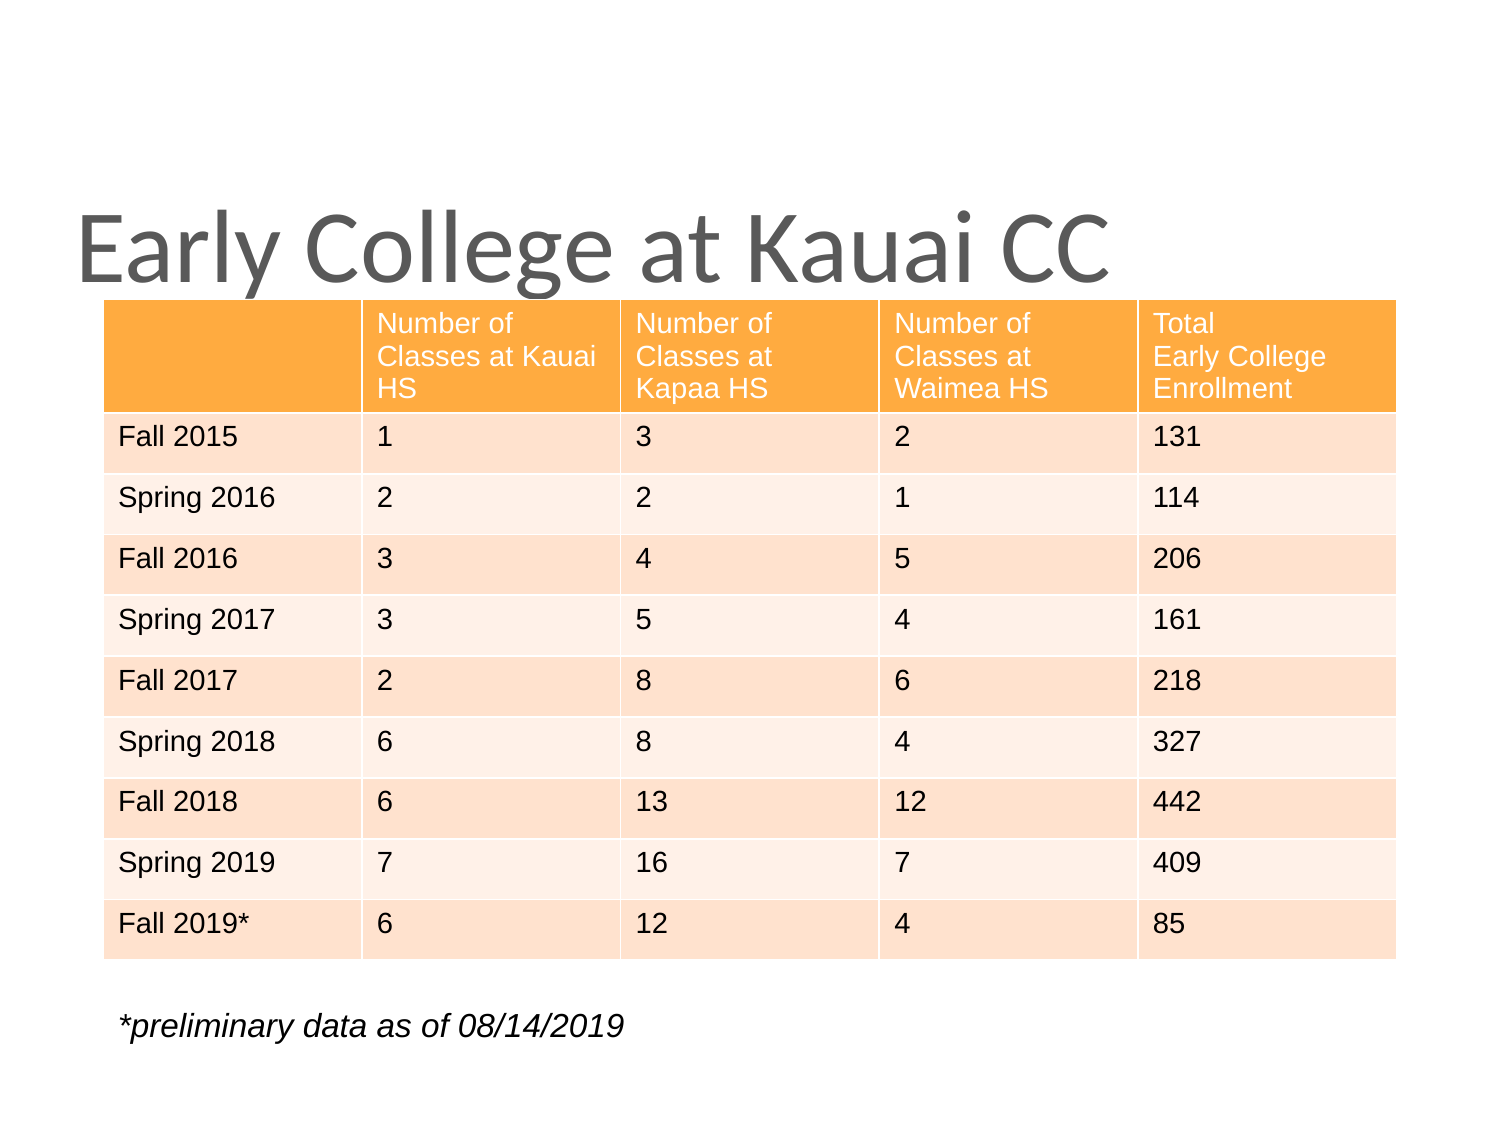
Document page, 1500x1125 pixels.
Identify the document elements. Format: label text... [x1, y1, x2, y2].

table_cell 327 [1139, 718, 1396, 777]
table_cell Spring 2018 [104, 718, 361, 777]
table_cell 6 [363, 900, 620, 959]
table_cell Spring 2017 [104, 596, 361, 655]
table_cell 3 [363, 535, 620, 594]
table_cell Spring 2019 [104, 840, 361, 899]
table_cell 13 [621, 779, 878, 838]
table_cell Spring 2016 [104, 475, 361, 534]
table_cell 2 [880, 414, 1137, 473]
table_cell 3 [621, 414, 878, 473]
table_cell 409 [1139, 840, 1396, 899]
text_box *preliminary data as of 08/14/2019 [103, 996, 1397, 1052]
table_cell 4 [880, 596, 1137, 655]
table_cell Fall 2018 [104, 779, 361, 838]
table_cell 6 [880, 657, 1137, 716]
table_cell 4 [621, 535, 878, 594]
table_header Number of Classes at Kapaa HS [621, 300, 878, 412]
table_cell 218 [1139, 657, 1396, 716]
table_cell 8 [621, 718, 878, 777]
table_cell 7 [880, 840, 1137, 899]
table_cell 1 [880, 475, 1137, 534]
table_cell 12 [880, 779, 1137, 838]
table_cell 5 [880, 535, 1137, 594]
table_cell 442 [1139, 779, 1396, 838]
table_cell 4 [880, 718, 1137, 777]
table_header Total Early College Enrollment [1139, 300, 1396, 412]
table_cell 3 [363, 596, 620, 655]
table_header [104, 300, 361, 412]
table_cell 161 [1139, 596, 1396, 655]
table_cell 4 [880, 900, 1137, 959]
table_cell 8 [621, 657, 878, 716]
table_cell Fall 2017 [104, 657, 361, 716]
table_cell 2 [363, 475, 620, 534]
table_cell 85 [1139, 900, 1396, 959]
table_cell Fall 2016 [104, 535, 361, 594]
table_cell 6 [363, 718, 620, 777]
table_cell 2 [363, 657, 620, 716]
table_cell 2 [621, 475, 878, 534]
table_header Number of Classes at Waimea HS [880, 300, 1137, 412]
table_cell 206 [1139, 535, 1396, 594]
table_cell 6 [363, 779, 620, 838]
table_cell 7 [363, 840, 620, 899]
table_header Number of Classes at Kauai HS [363, 300, 620, 412]
table_cell 1 [363, 414, 620, 473]
table_cell 114 [1139, 475, 1396, 534]
table_cell 16 [621, 840, 878, 899]
table_cell Fall 2019* [104, 900, 361, 959]
table_cell 5 [621, 596, 878, 655]
title Early College at Kauai CC [75, 115, 1425, 303]
table_cell Fall 2015 [104, 414, 361, 473]
table_cell 12 [621, 900, 878, 959]
table_cell 131 [1139, 414, 1396, 473]
